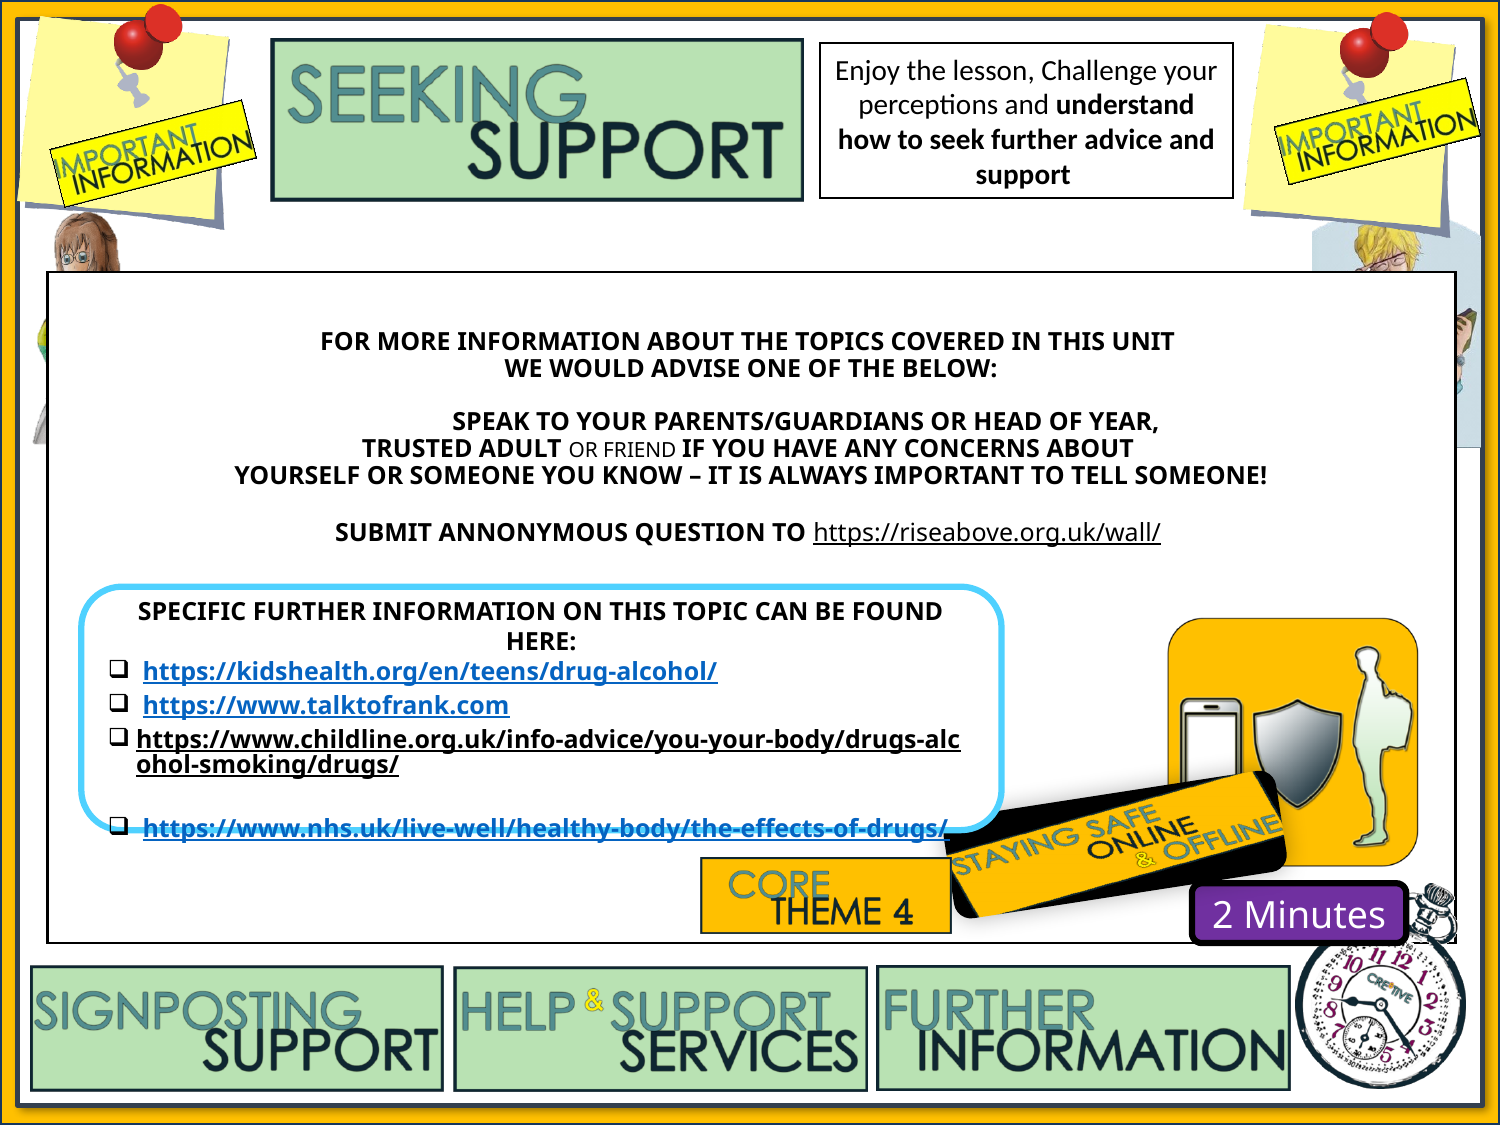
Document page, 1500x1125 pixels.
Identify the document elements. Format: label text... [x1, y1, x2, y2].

text_box 2 Minutes [1191, 882, 1399, 944]
picture [453, 966, 868, 1093]
picture [30, 965, 444, 1093]
picture [1295, 883, 1466, 1089]
text_box Enjoy the lesson, Challenge your perceptions and understand how to seek further advice and support [819, 42, 1234, 199]
picture [1243, 12, 1481, 448]
picture [700, 616, 1419, 934]
picture [270, 38, 804, 202]
picture [876, 965, 1291, 1091]
picture [17, 4, 256, 445]
text_box SPECIFIC FURTHER INFORMATION ON THIS TOPIC CAN BE FOUND HERE: https://kidshealth.org/en/teens/drug-alcohol/ https://www.talktofrank.com https://www.childline.org.uk/info-advice/you-your-body/drugs-alcohol-smoking/drugs/ https://www.nhs.uk/live-well/healthy-body/the-effects-of-drugs/ [80, 586, 1003, 831]
title FOR MORE INFORMATION ABOUT THE TOPICS COVERED IN THIS UNIT WE WOULD ADVISE ONE OF THE BELOW: SPEAK TO YOUR PARENTS/GUARDIANS OR HEAD OF YEAR, TRUSTED ADULT OR FRIEND IF YOU HAVE ANY CONCERNS ABOUT YOURSELF OR SOMEONE YOU KNOW – IT IS ALWAYS IMPORTANT TO TELL SOMEONE! SUBMIT ANNONYMOUS QUESTION TO https://riseabove.org.uk/wall/ [46, 271, 1457, 944]
